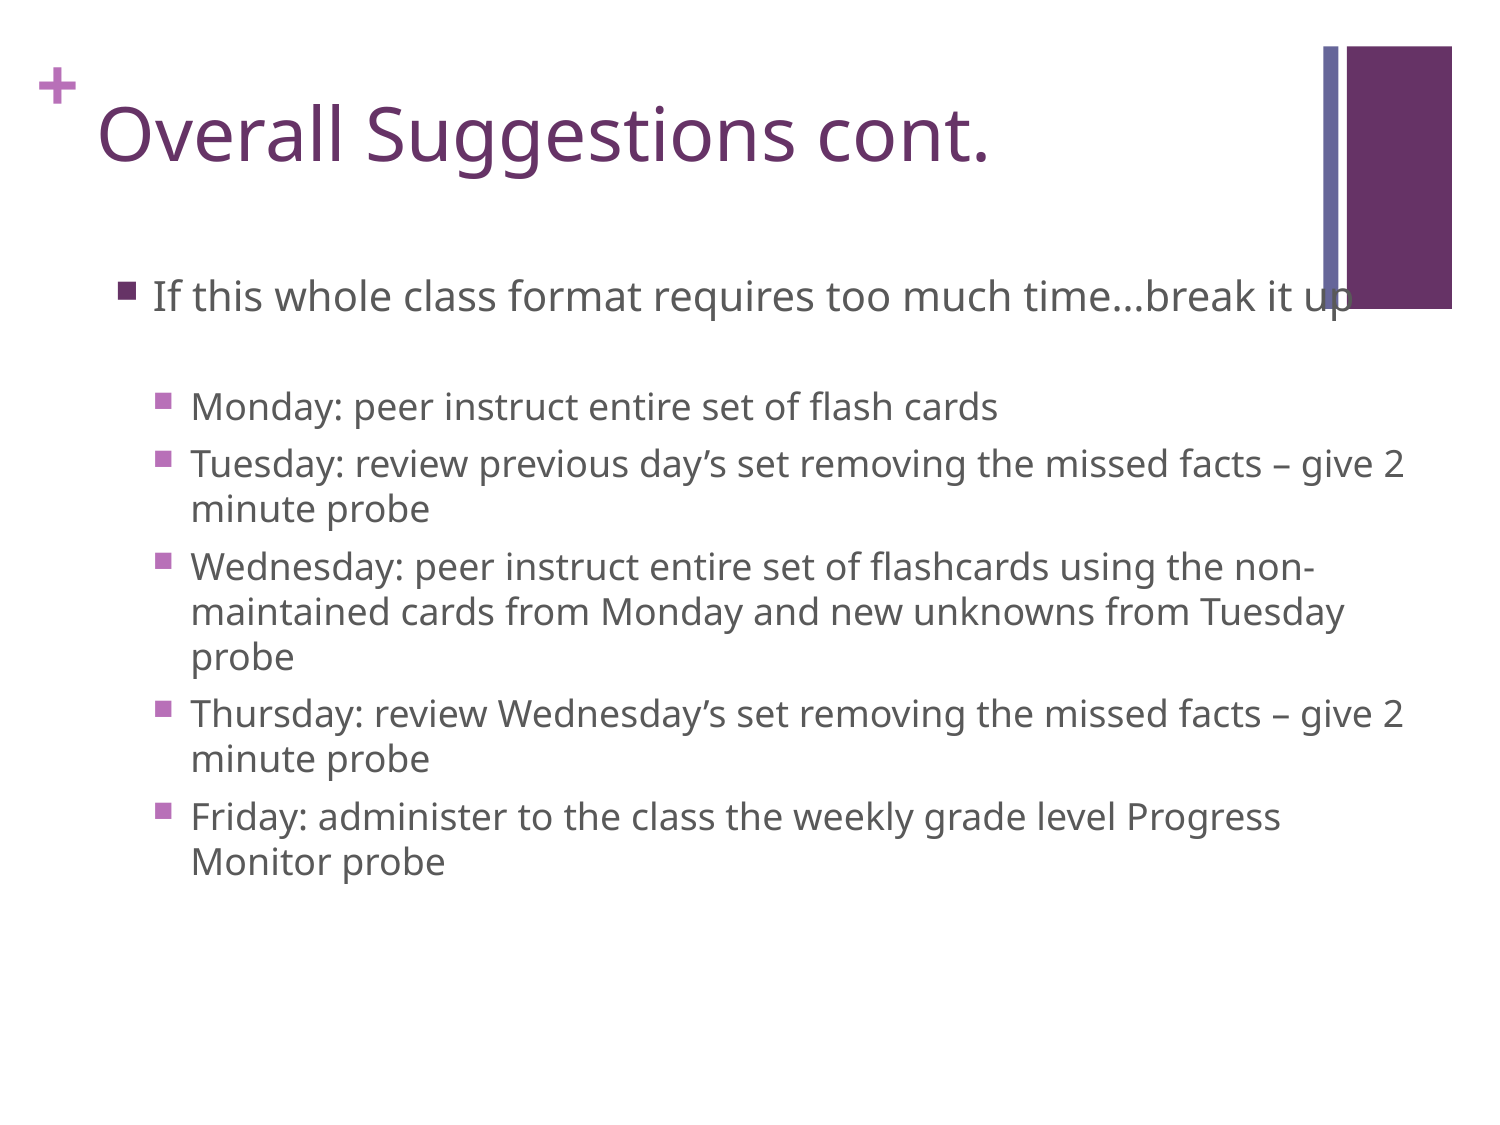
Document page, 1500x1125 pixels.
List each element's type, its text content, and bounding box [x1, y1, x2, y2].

title Overall Suggestions cont. [81, 79, 1322, 263]
list If this whole class format requires too much time…break it up Monday: peer instruct entire set of flash cards Tuesday: review previous day’s set removing the missed facts – give 2 minute probe Wednesday: peer instruct entire set of flashcards using the non-maintained cards from Monday and new unknowns from Tuesday probe Thursday: review Wednesday’s set removing the missed facts – give 2 minute probe Friday: administer to the class the weekly grade level Progress Monitor probe [100, 262, 1439, 1076]
